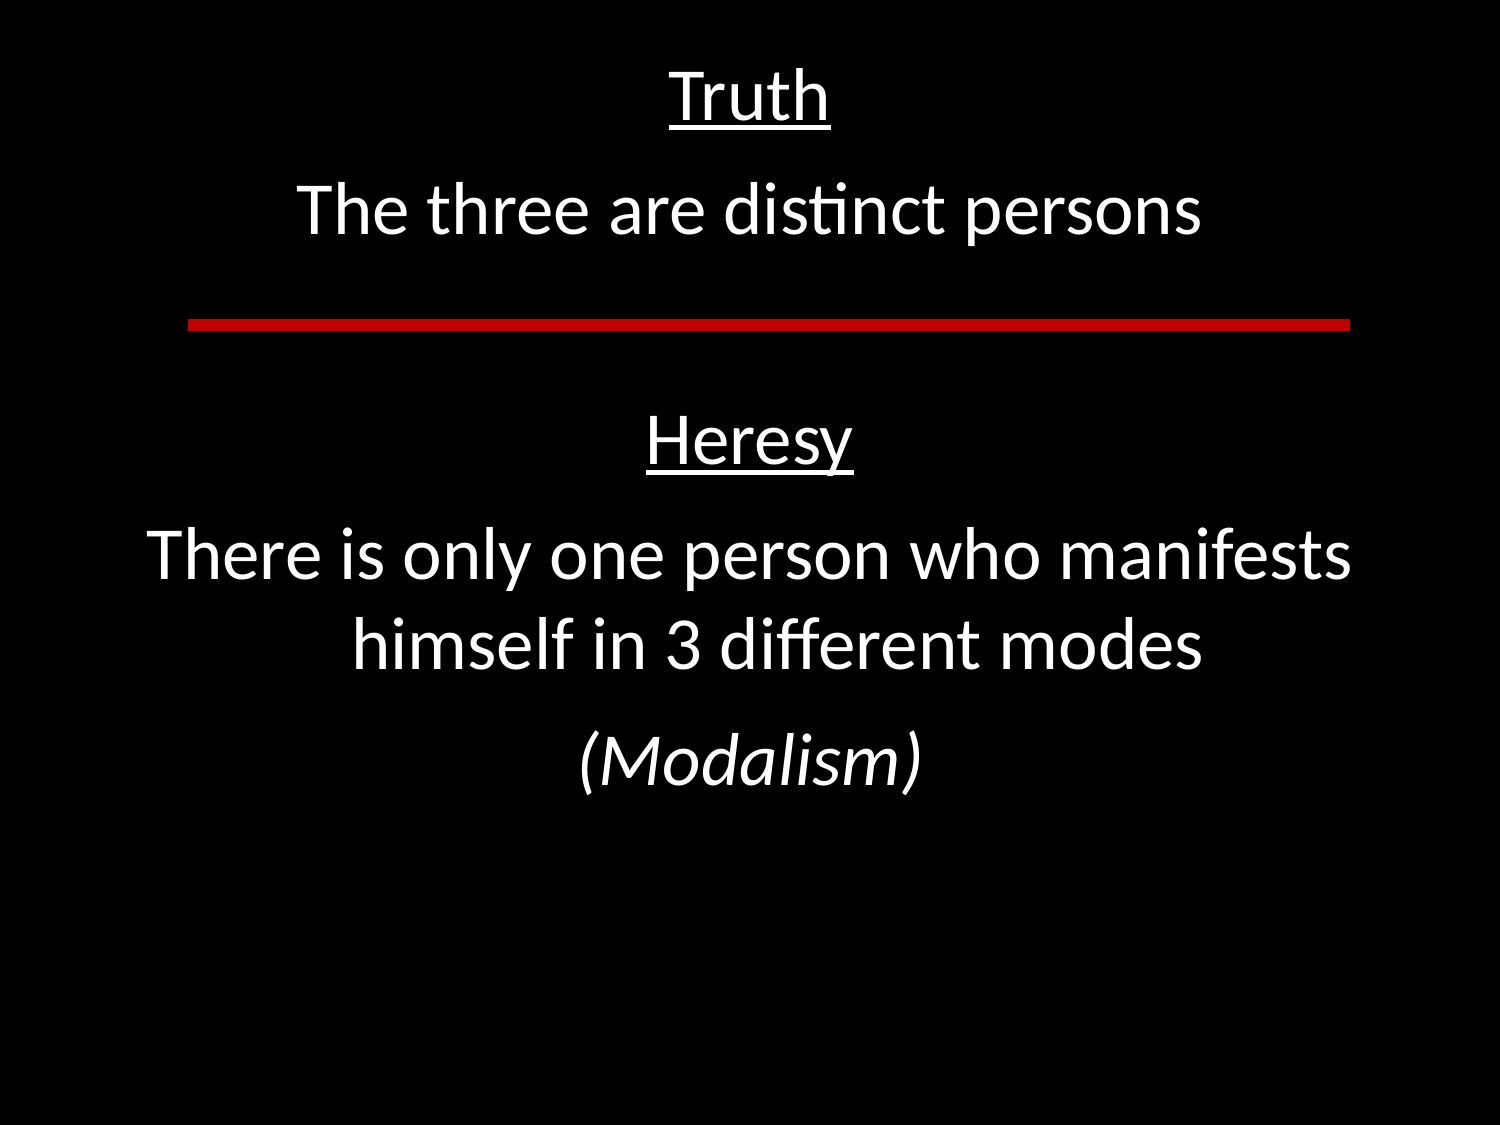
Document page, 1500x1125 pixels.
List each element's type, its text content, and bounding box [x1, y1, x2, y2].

list Truth The three are distinct persons Heresy There is only one person who manifests himself in 3 different modes (Modalism) [24, 37, 1475, 1063]
